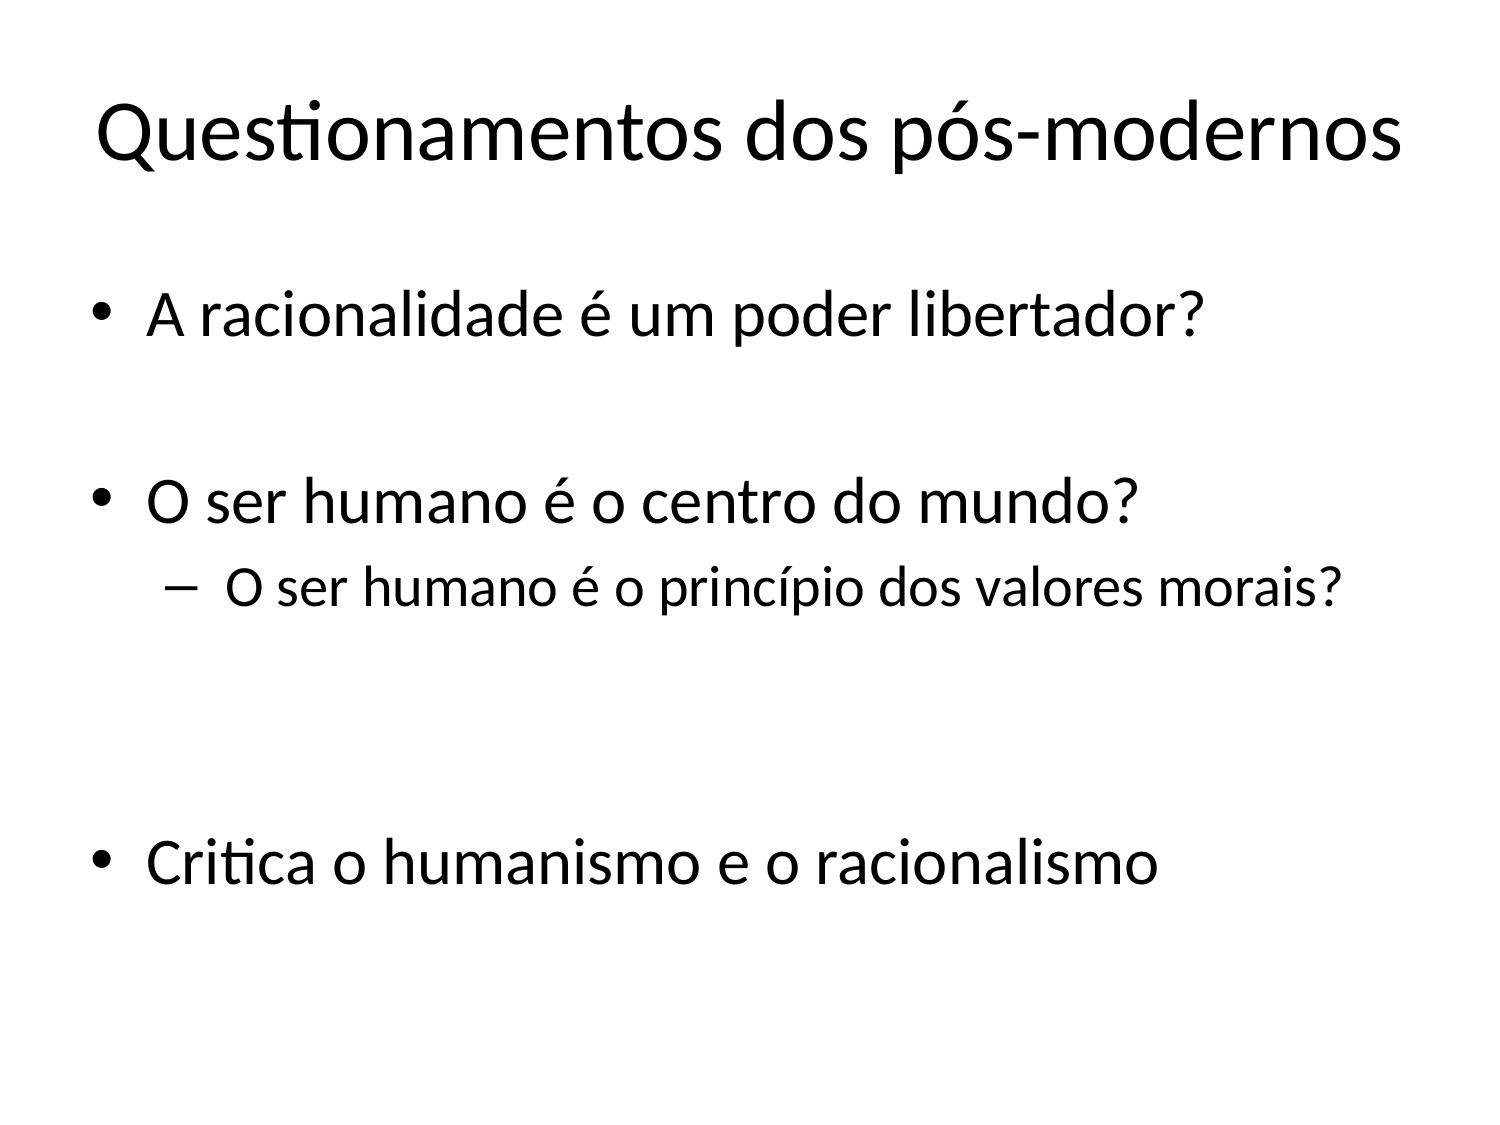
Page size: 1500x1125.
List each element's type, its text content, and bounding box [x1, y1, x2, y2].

title Questionamentos dos pós-modernos [75, 45, 1425, 233]
list A racionalidade é um poder libertador? O ser humano é o centro do mundo? O ser humano é o princípio dos valores morais? Critica o humanismo e o racionalismo [75, 262, 1425, 1005]
